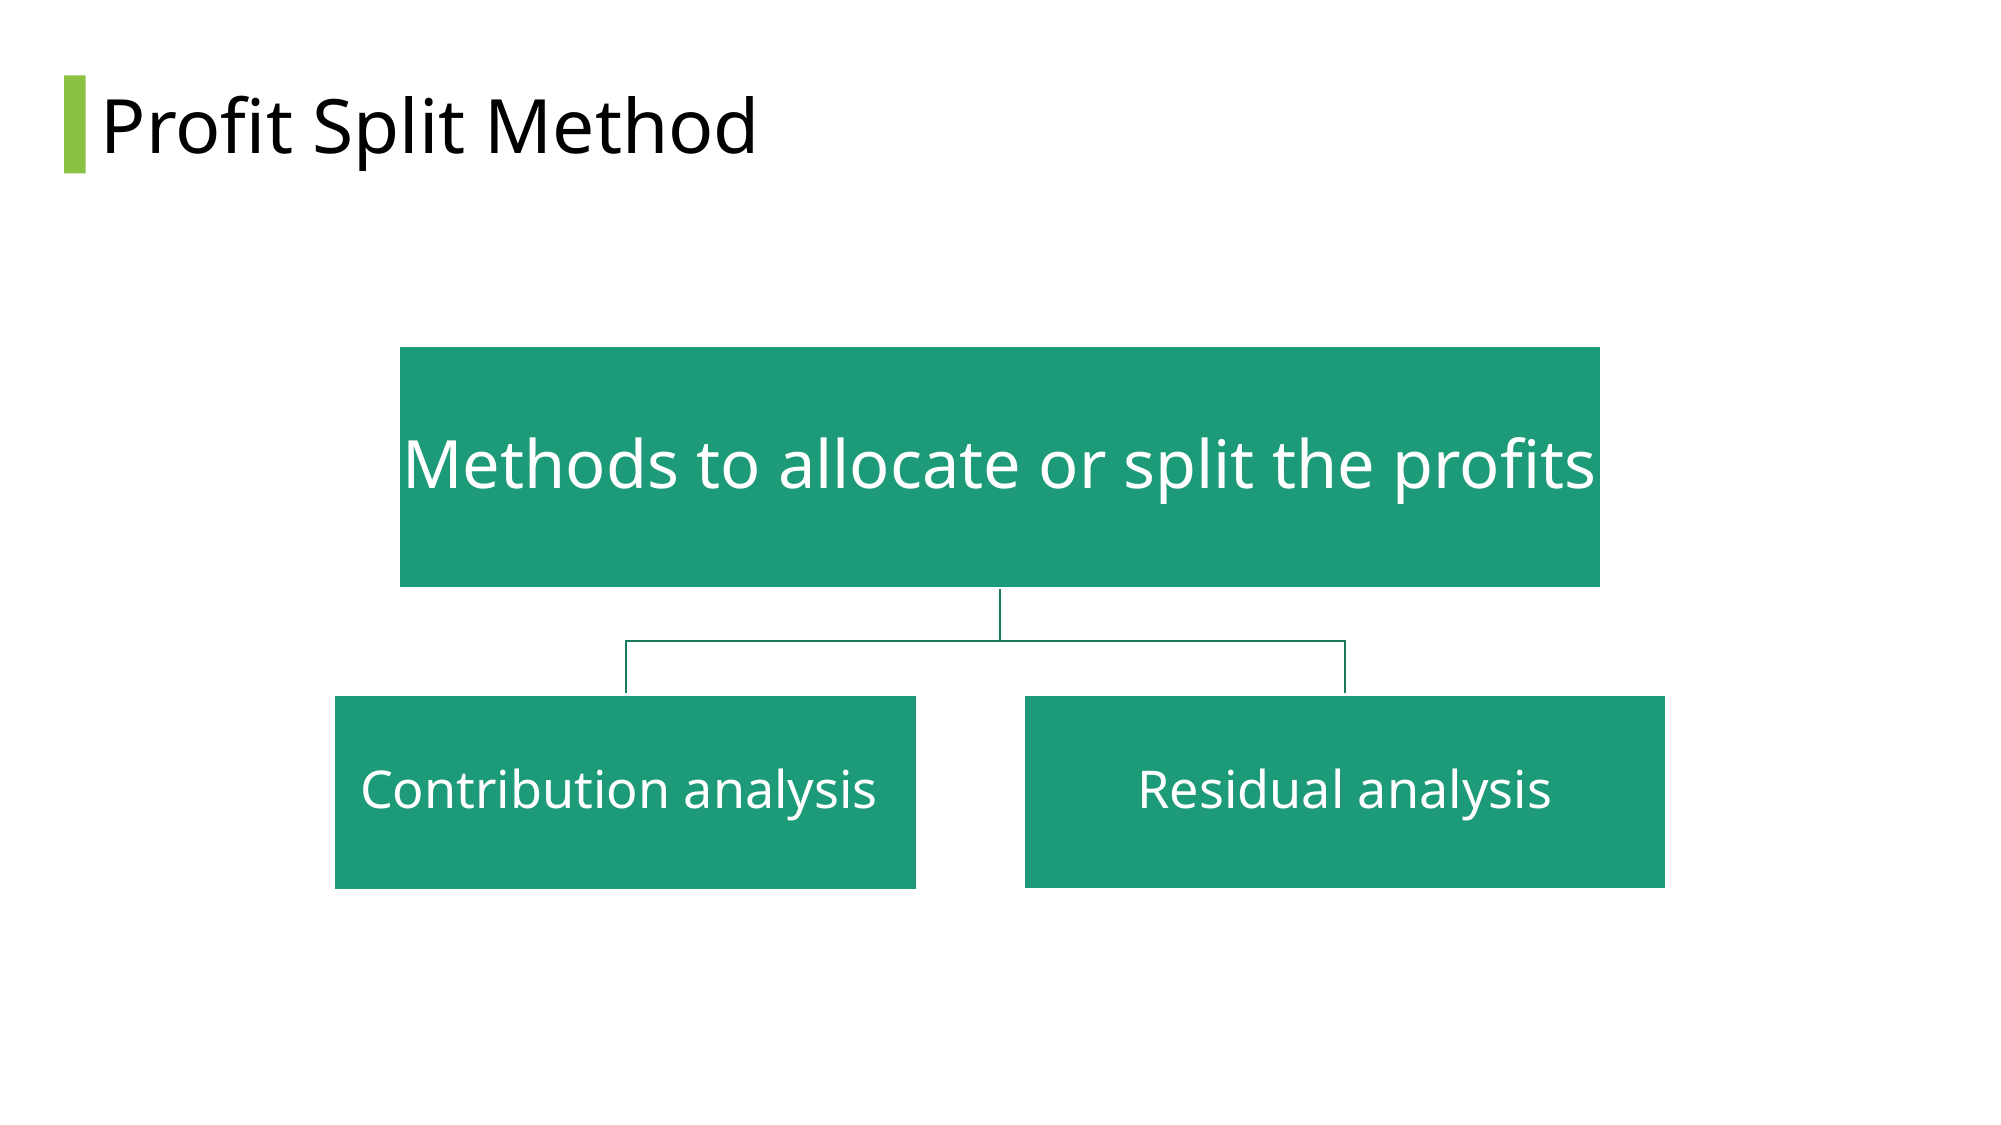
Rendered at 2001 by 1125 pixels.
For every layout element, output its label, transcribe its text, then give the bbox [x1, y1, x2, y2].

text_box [333, 173, 1667, 1063]
text_box [63, 74, 87, 174]
title Profit Split Method [85, 36, 1875, 223]
